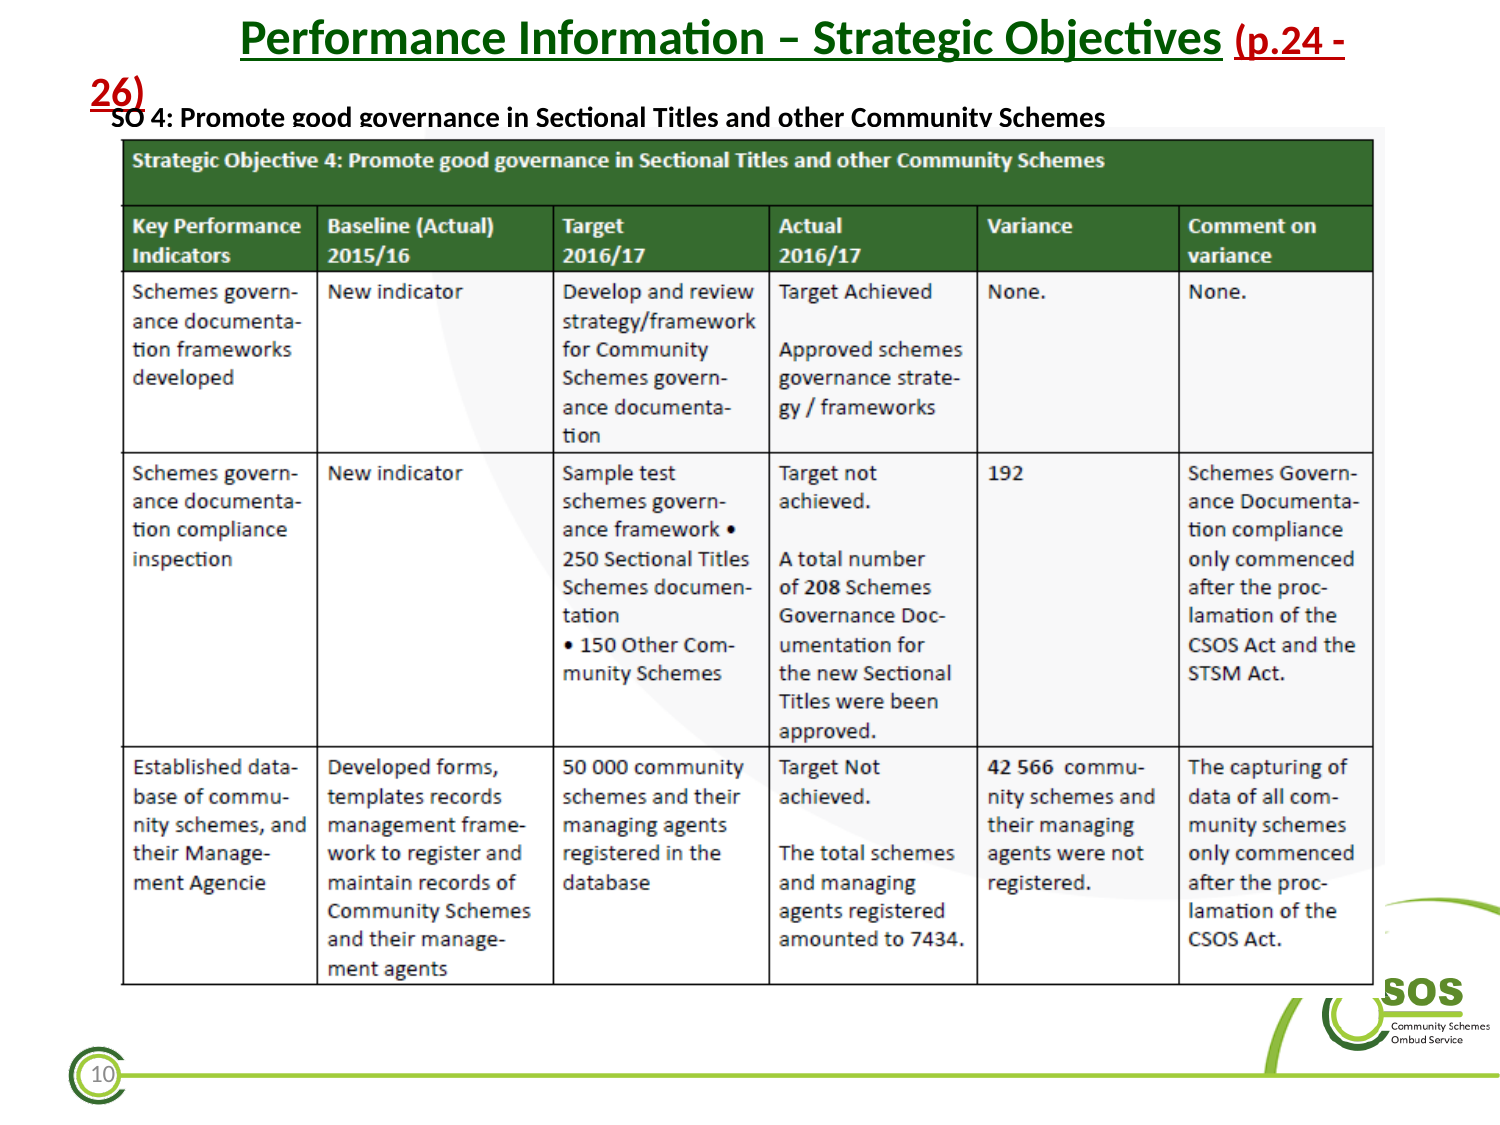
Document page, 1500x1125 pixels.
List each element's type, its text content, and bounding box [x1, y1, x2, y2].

slide_number 10 [75, 1042, 425, 1103]
text_box SO 4: Promote good governance in Sectional Titles and other Community Schemes [96, 91, 1447, 141]
picture [66, 127, 1500, 1107]
title Performance Information – Strategic Objectives (p.24 - 26) [75, 0, 1425, 119]
